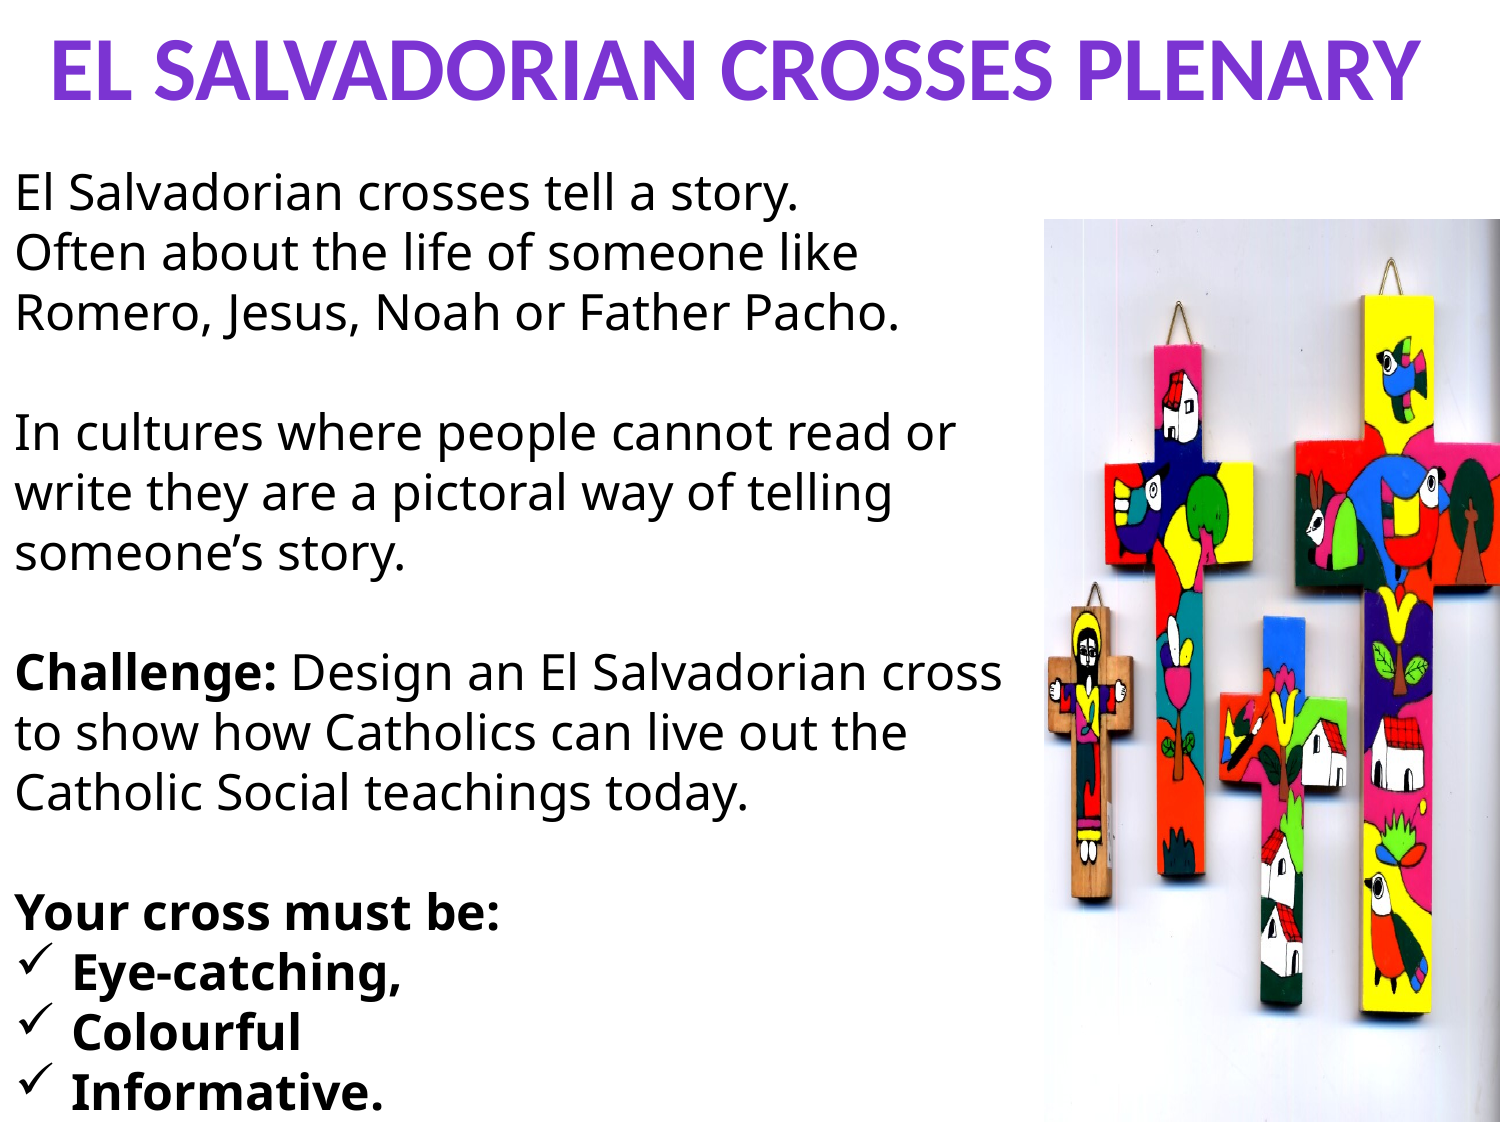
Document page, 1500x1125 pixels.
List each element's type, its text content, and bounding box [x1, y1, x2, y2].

text_box El salvadorian crosses plenary [34, 1, 1438, 127]
picture [1044, 219, 1500, 1122]
text_box El Salvadorian crosses tell a story. Often about the life of someone like Romero, Jesus, Noah or Father Pacho. In cultures where people cannot read or write they are a pictoral way of telling someone’s story. Challenge: Design an El Salvadorian cross to show how Catholics can live out the Catholic Social teachings today. Your cross must be: Eye-catching, Colourful Informative. [0, 152, 1022, 1125]
